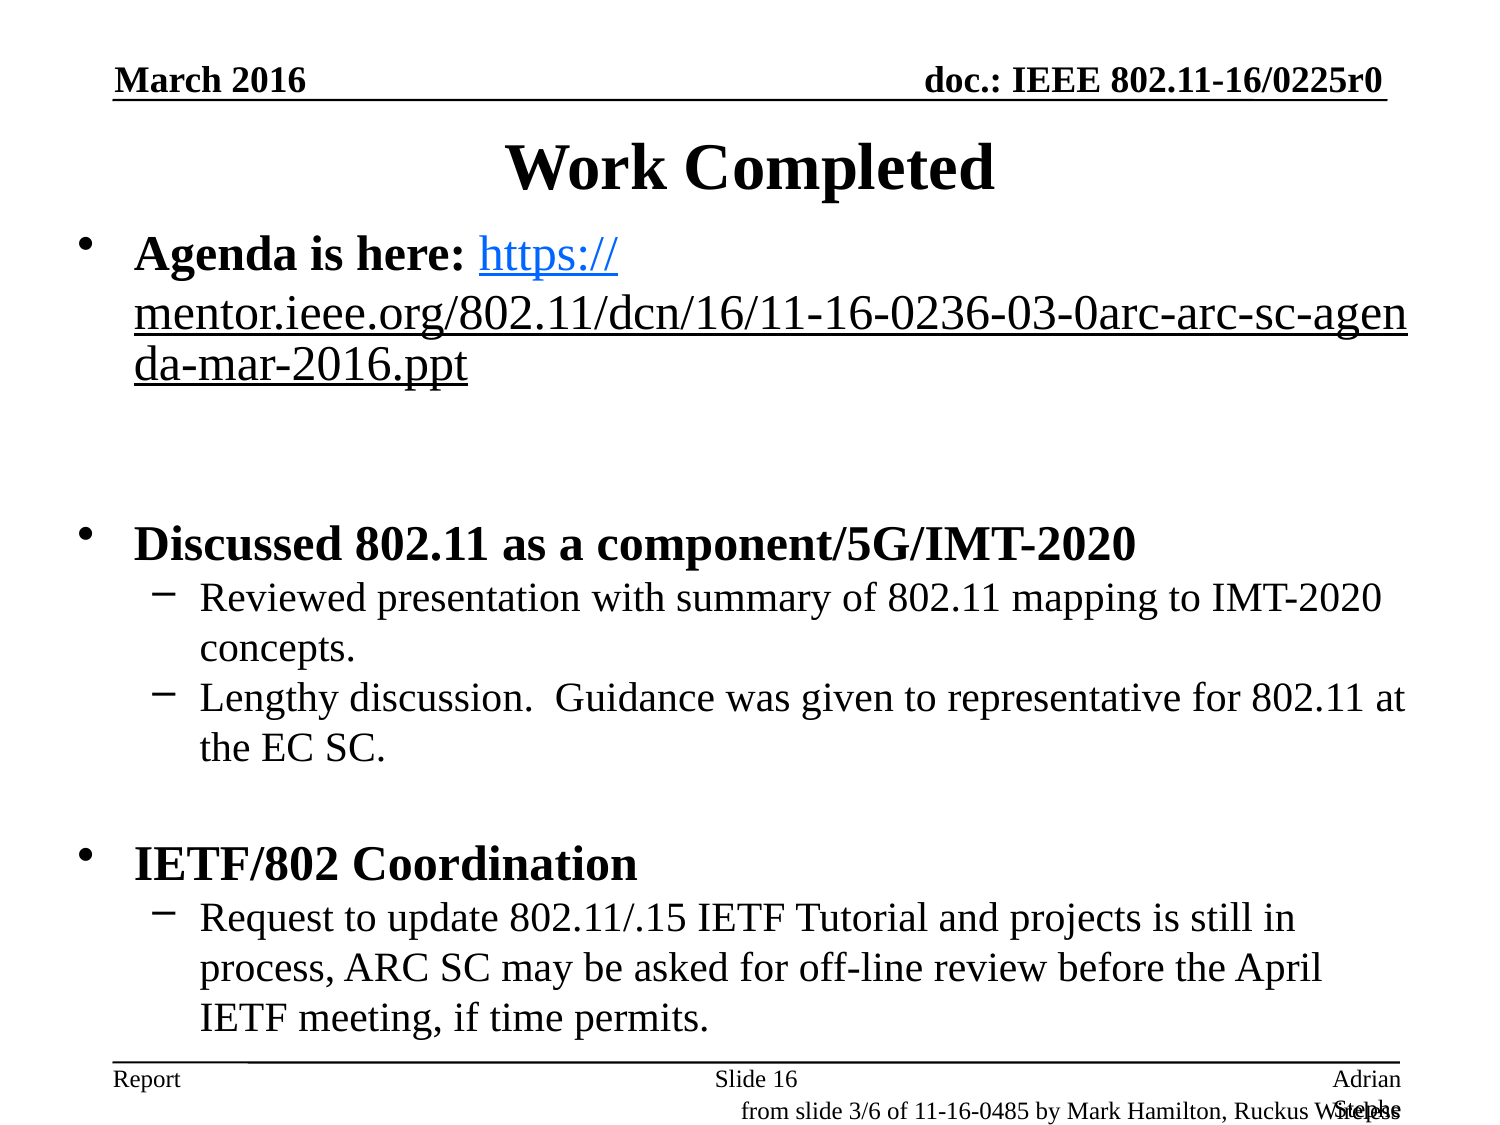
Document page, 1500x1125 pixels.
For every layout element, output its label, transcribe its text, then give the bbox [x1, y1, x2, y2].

text_box from slide 3/6 of 11-16-0485 by Mark Hamilton, Ruckus Wireless [343, 1087, 1417, 1125]
slide_number Slide 16 [711, 1061, 801, 1093]
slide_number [114, 54, 374, 101]
footer Adrian Stephens, Intel Corporation [1324, 1061, 1402, 1093]
list Agenda is here: https://mentor.ieee.org/802.11/dcn/16/11-16-0236-03-0arc-arc-sc-agenda-mar-2016.ppt Discussed 802.11 as a component/5G/IMT-2020 Reviewed presentation with summary of 802.11 mapping to IMT-2020 concepts. Lengthy discussion. Guidance was given to representative for 802.11 at the EC SC. IETF/802 Coordination Request to update 802.11/.15 IETF Tutorial and projects is still in process, ARC SC may be asked for off-line review before the April IETF meeting, if time permits. [62, 212, 1438, 1038]
title Work Completed [112, 112, 1388, 212]
